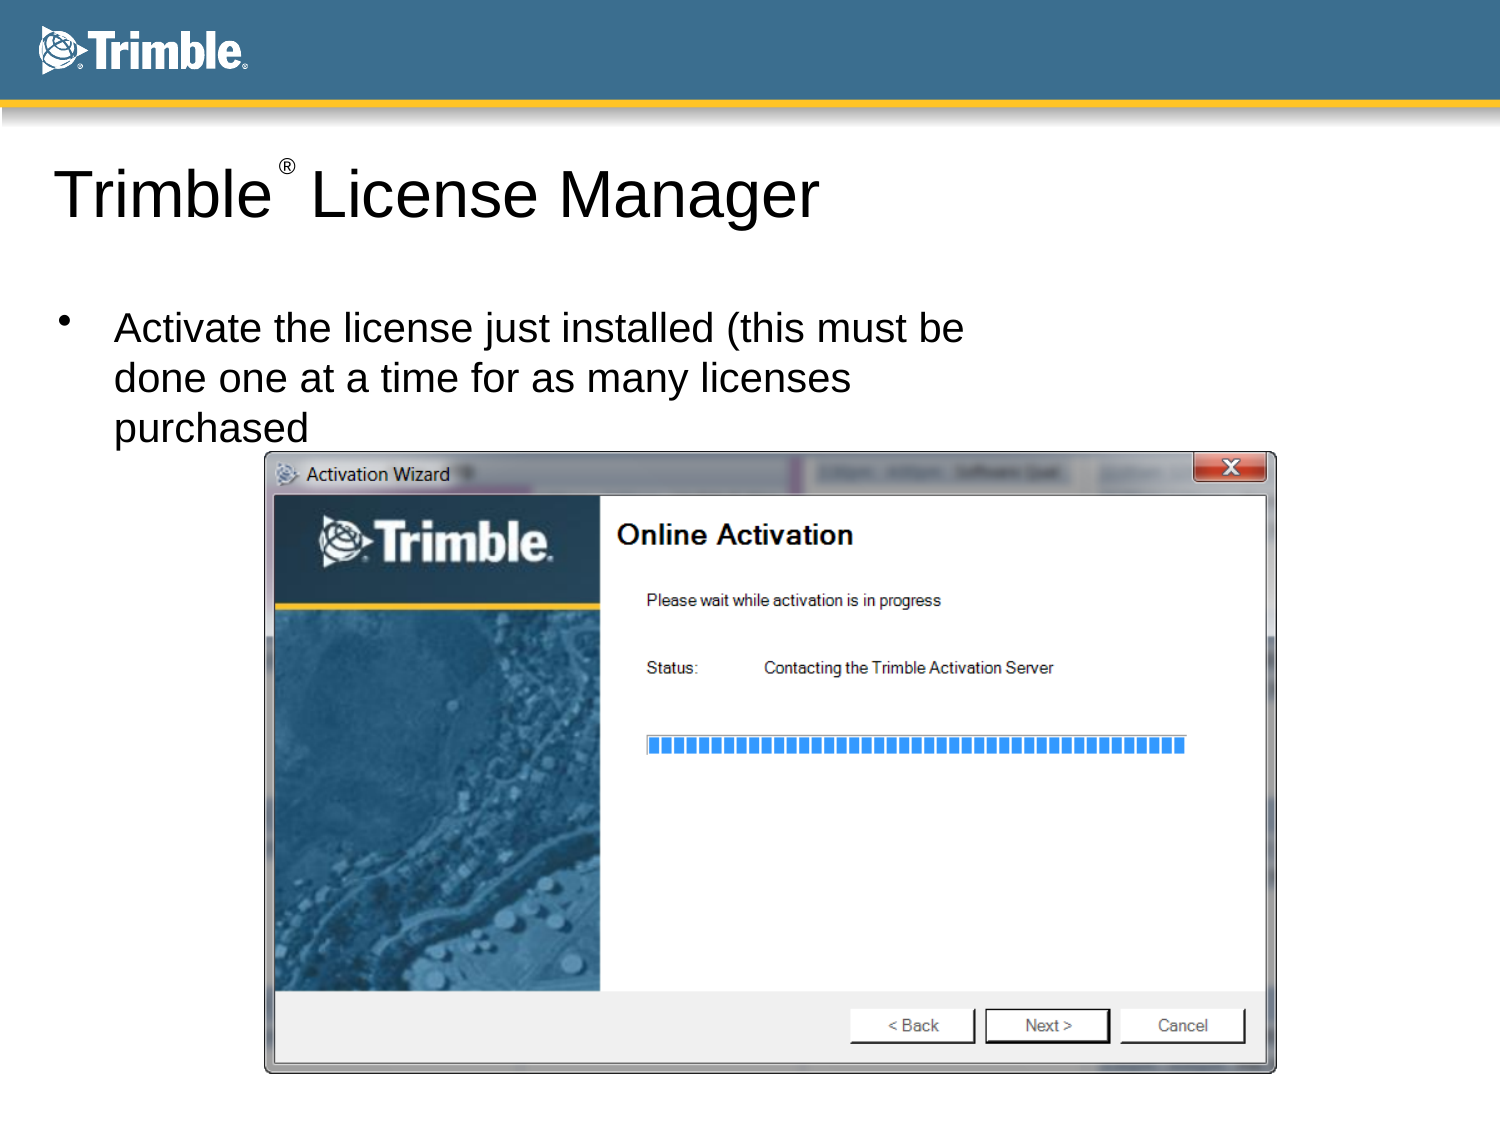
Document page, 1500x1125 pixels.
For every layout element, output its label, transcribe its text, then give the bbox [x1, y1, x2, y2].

text_box ® [264, 143, 311, 187]
list Activate the license just installed (this must be done one at a time for as many licenses purchased [42, 292, 1029, 446]
title Trimble License Manager [39, 141, 1459, 239]
picture [263, 450, 1277, 1075]
